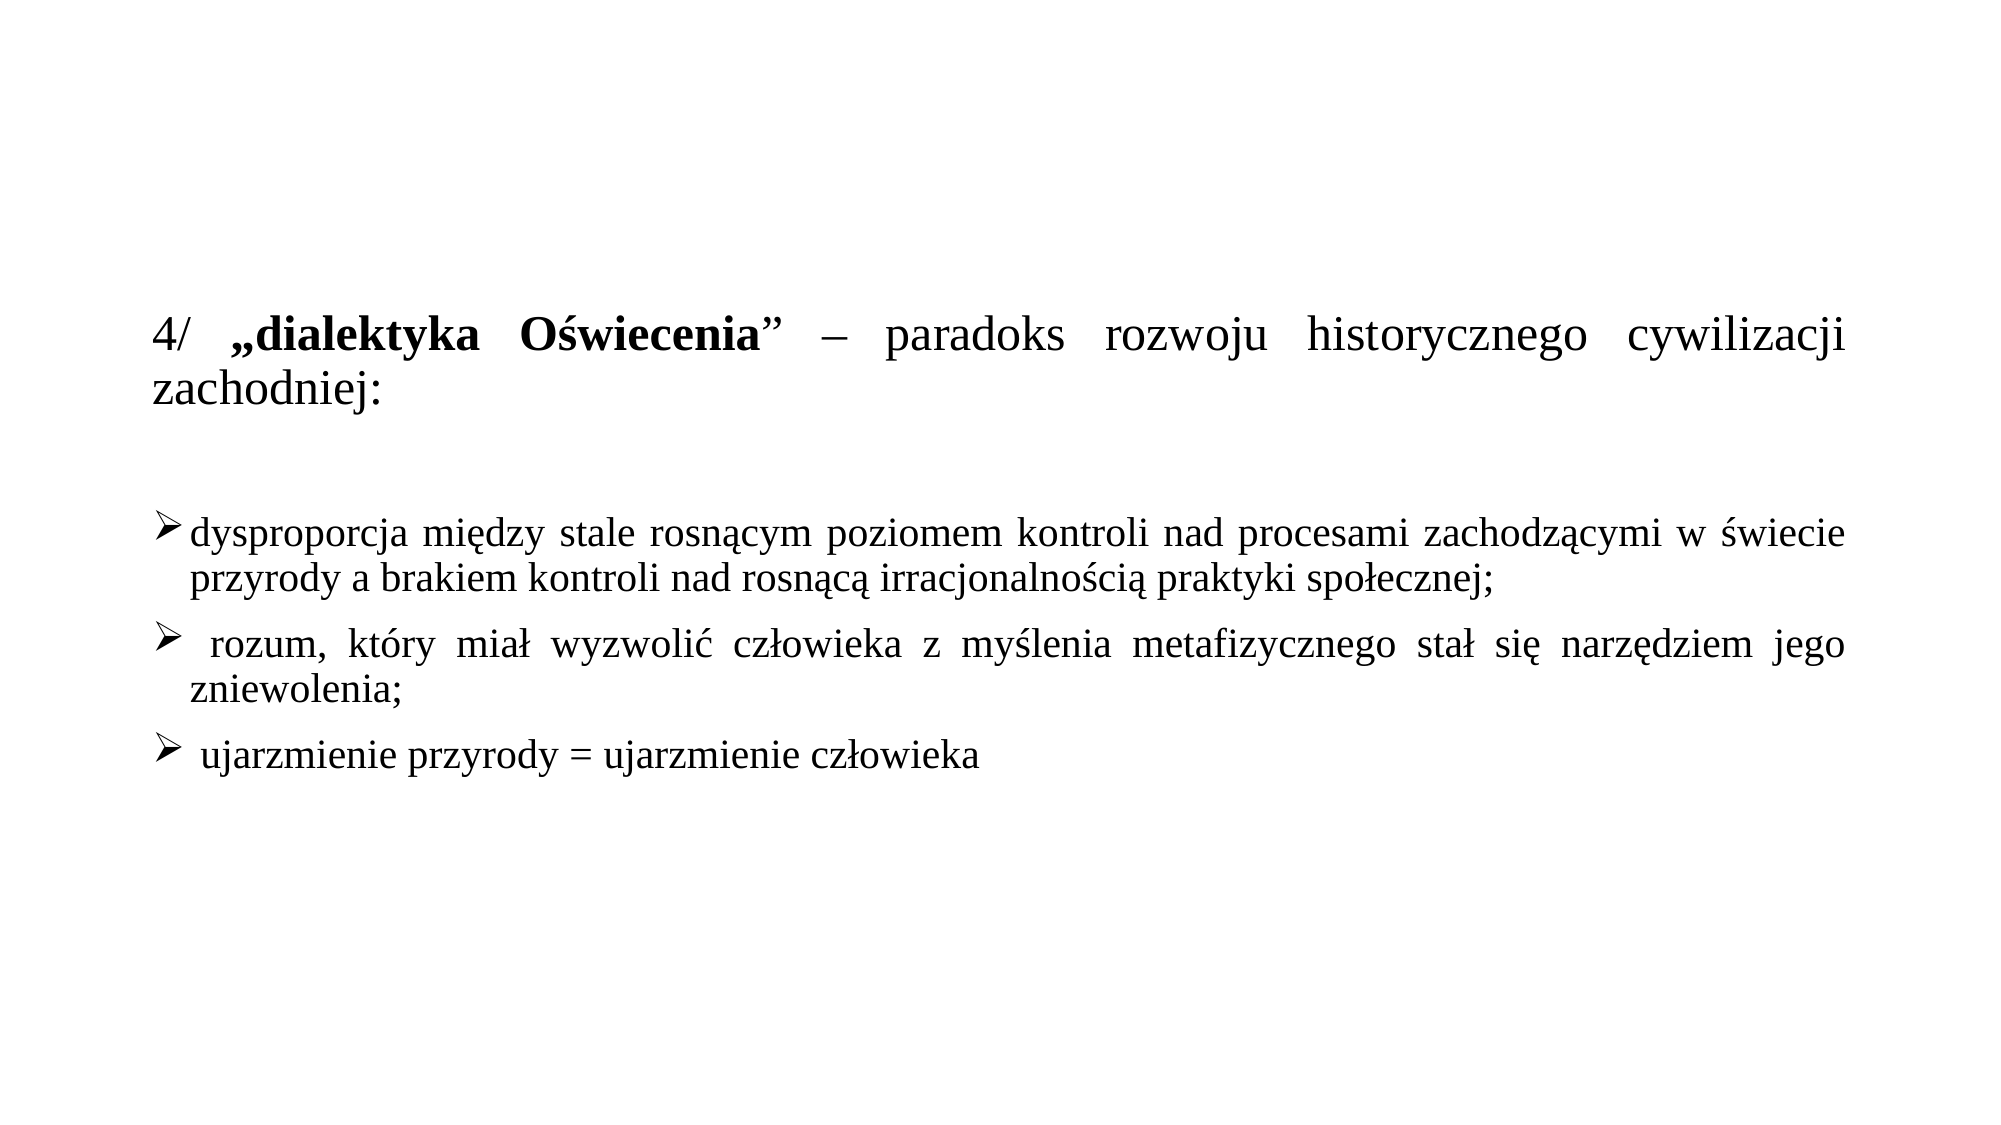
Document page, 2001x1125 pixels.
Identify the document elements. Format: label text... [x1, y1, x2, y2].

list 4/ „dialektyka Oświecenia” – paradoks rozwoju historycznego cywilizacji zachodniej: dysproporcja między stale rosnącym poziomem kontroli nad procesami zachodzącymi w świecie przyrody a brakiem kontroli nad rosnącą irracjonalnością praktyki społecznej; rozum, który miał wyzwolić człowieka z myślenia metafizycznego stał się narzędziem jego zniewolenia; ujarzmienie przyrody = ujarzmienie człowieka [137, 299, 1863, 1014]
